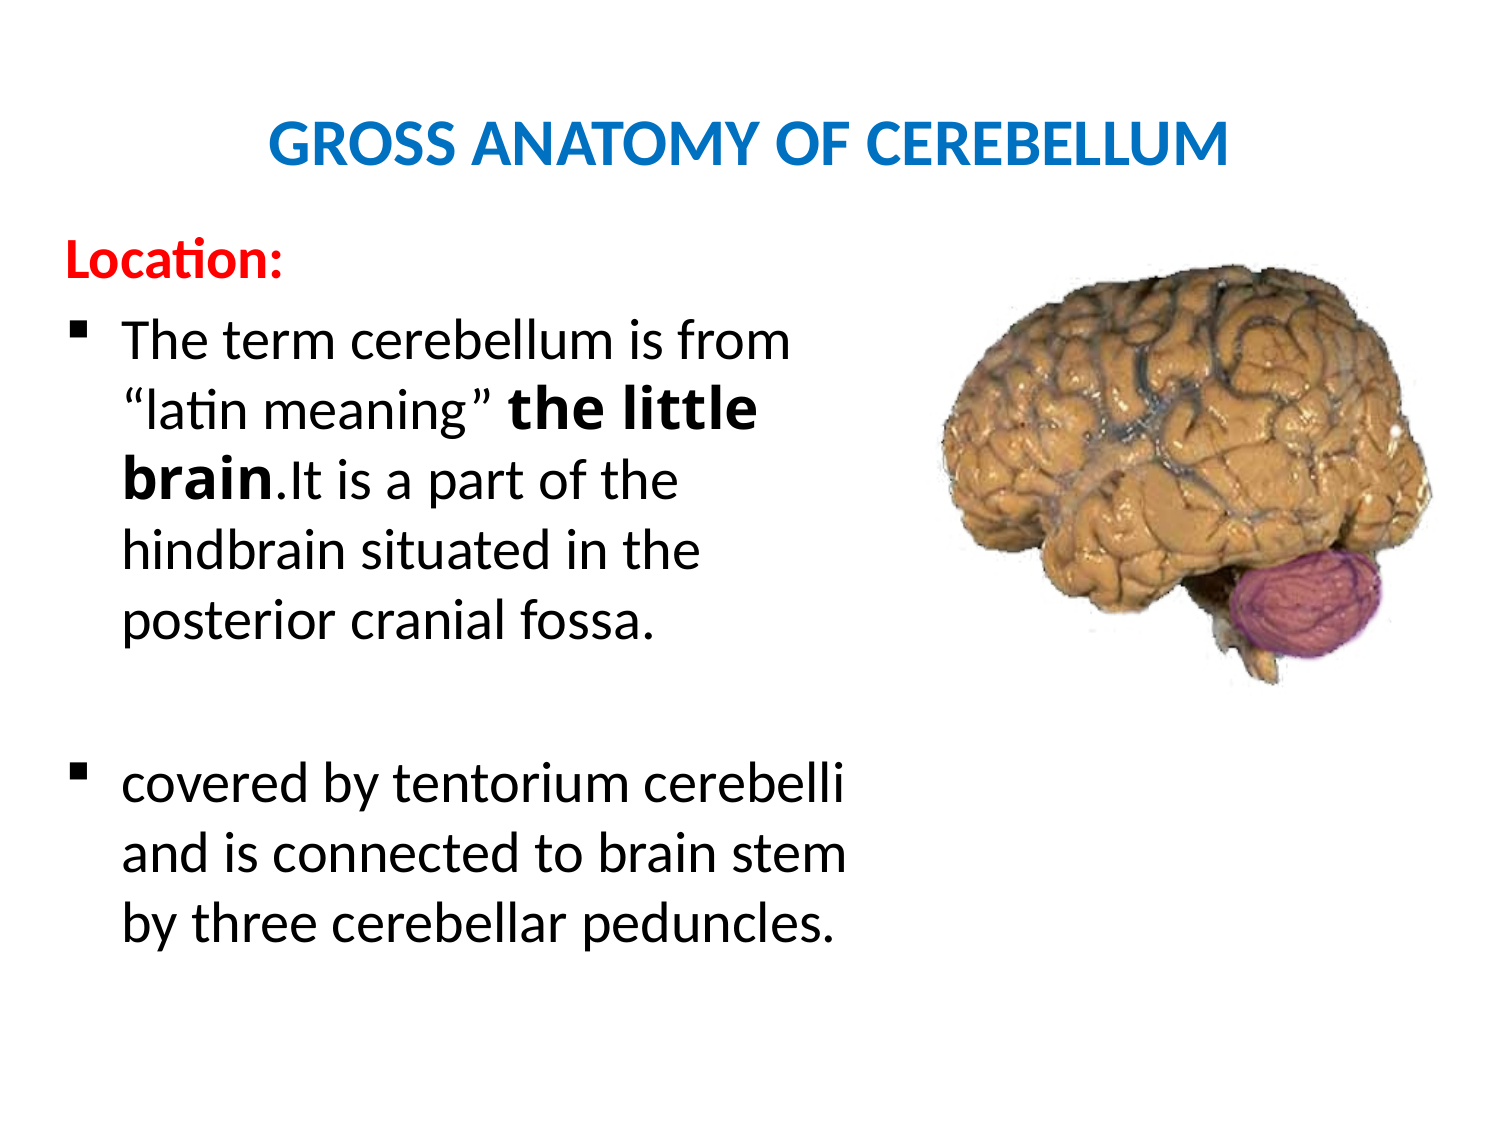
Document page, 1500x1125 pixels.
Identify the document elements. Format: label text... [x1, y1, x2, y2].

list Location: The term cerebellum is from “latin meaning” the little brain.It is a part of the hindbrain situated in the posterior cranial fossa. covered by tentorium cerebelli and is connected to brain stem by three cerebellar peduncles. [50, 212, 913, 1038]
picture [924, 249, 1451, 696]
title GROSS ANATOMY OF CEREBELLUM [75, 45, 1425, 233]
